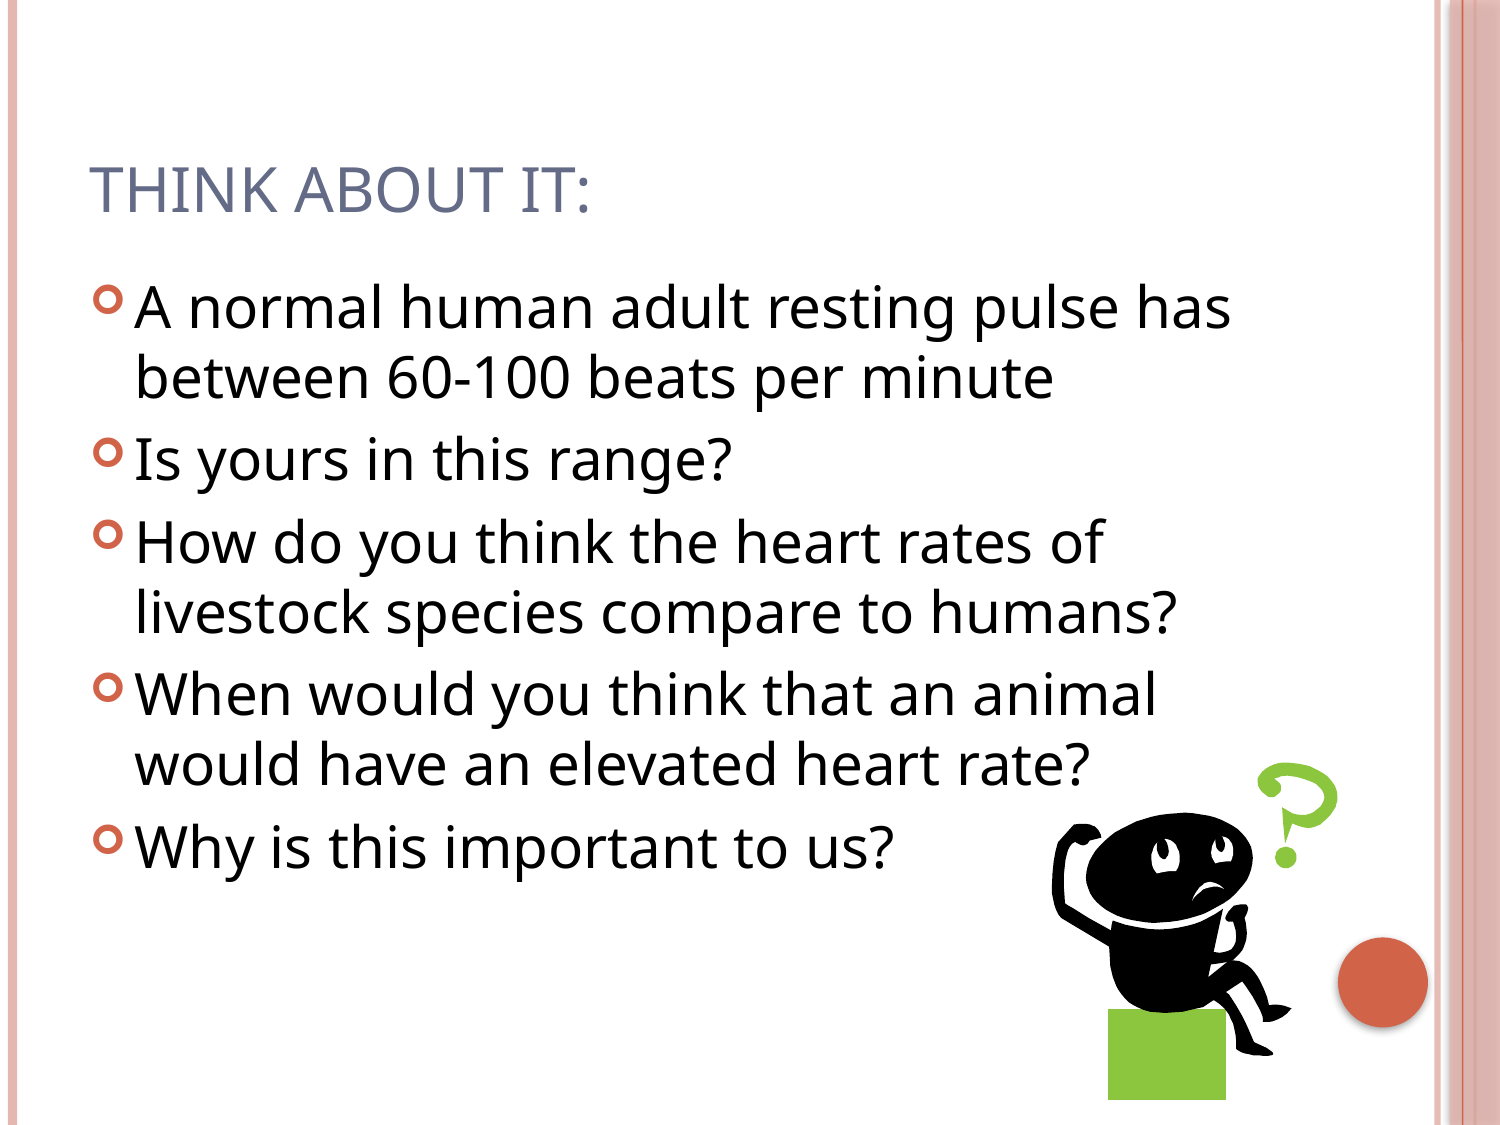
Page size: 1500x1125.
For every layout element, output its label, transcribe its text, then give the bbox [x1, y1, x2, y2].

list A normal human adult resting pulse has between 60-100 beats per minute Is yours in this range? How do you think the heart rates of livestock species compare to humans? When would you think that an animal would have an elevated heart rate? Why is this important to us? [75, 262, 1300, 1062]
picture [1051, 761, 1339, 1101]
title Think About It: [75, 45, 1300, 233]
